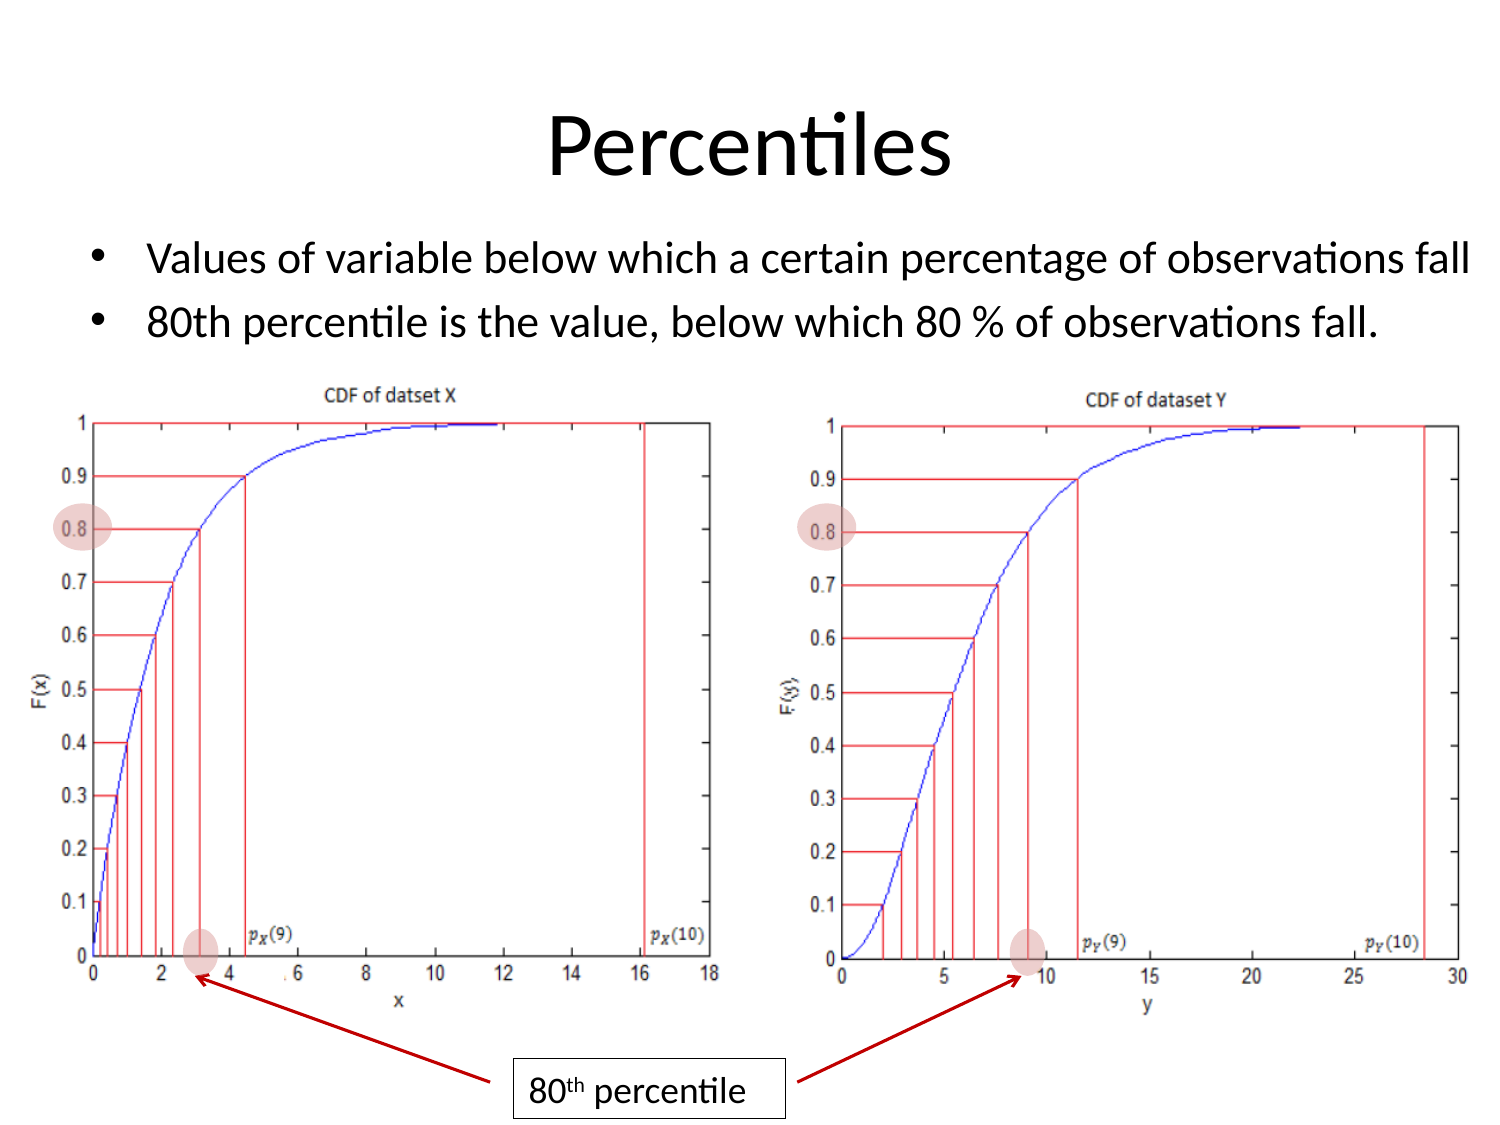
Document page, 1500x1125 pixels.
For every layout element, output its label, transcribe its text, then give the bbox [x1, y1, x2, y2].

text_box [796, 975, 1022, 1083]
list Values of variable below which a certain percentage of observations fall 80th percentile is the value, below which 80 % of observations fall. [75, 219, 1500, 963]
text_box 80th percentile [513, 1058, 786, 1119]
picture [29, 385, 1471, 1019]
title Percentiles [75, 45, 1425, 219]
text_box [194, 975, 491, 1083]
